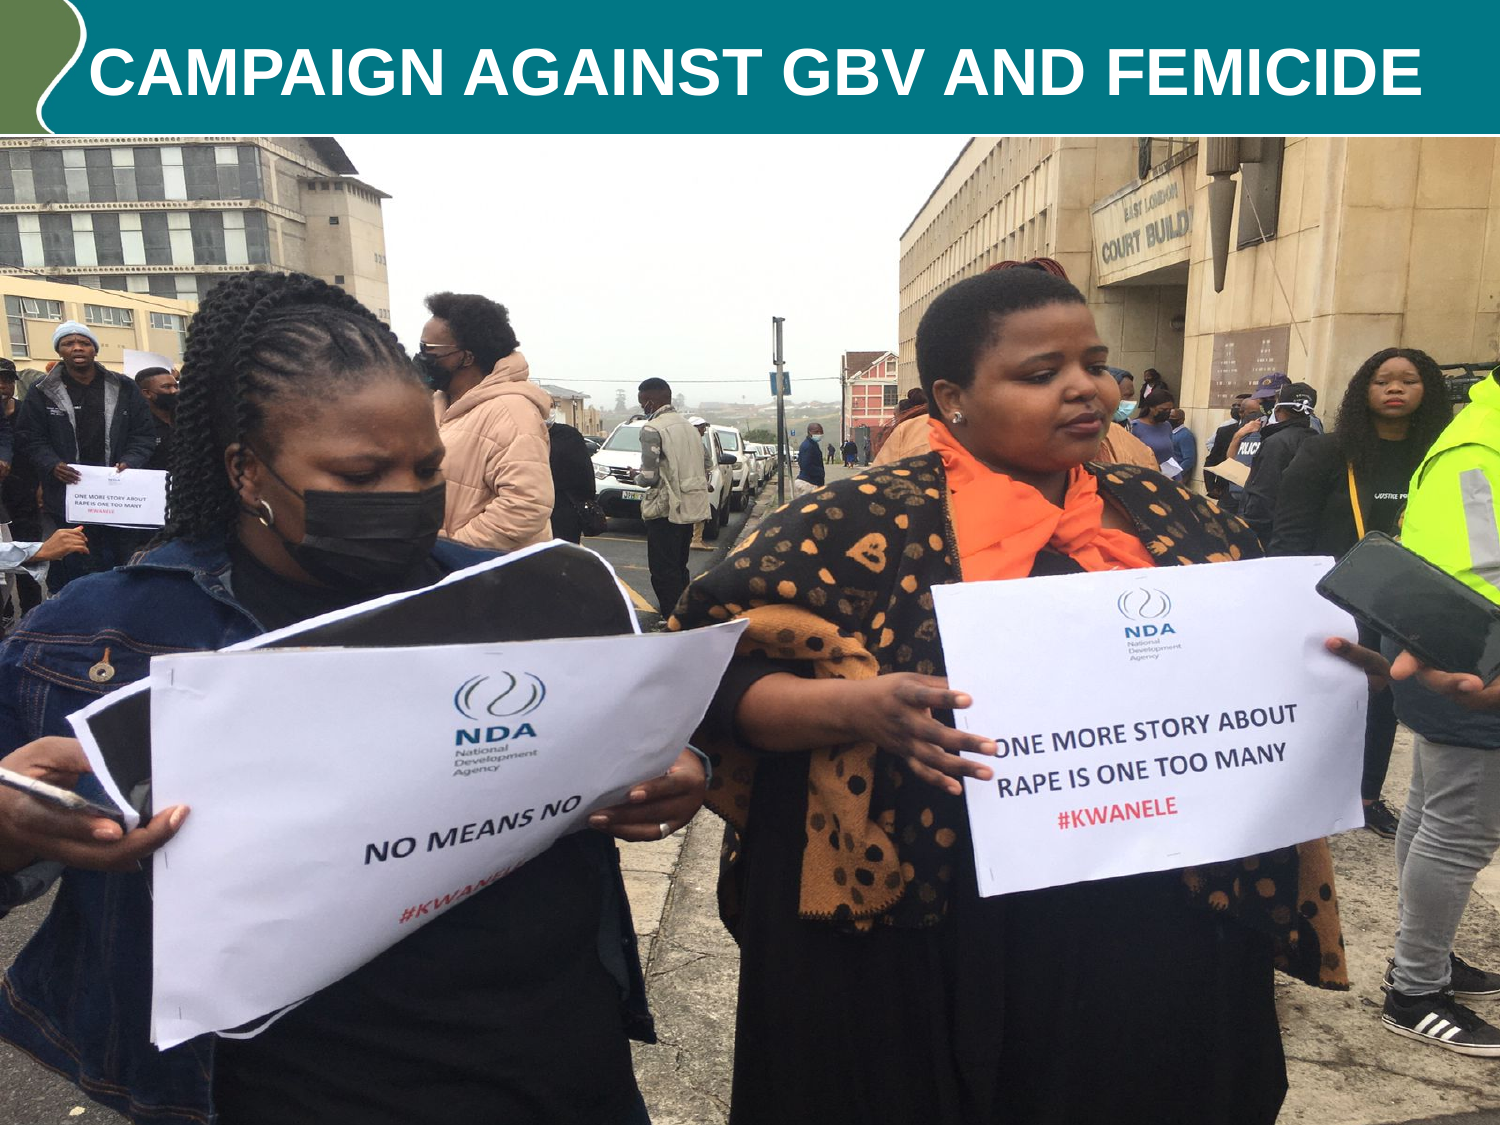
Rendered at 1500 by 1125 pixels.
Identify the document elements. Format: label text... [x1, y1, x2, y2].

picture [0, 0, 88, 134]
picture [0, 137, 1500, 1125]
title CAMPAIGN AGAINST GBV AND FEMICIDE [88, 0, 1500, 137]
